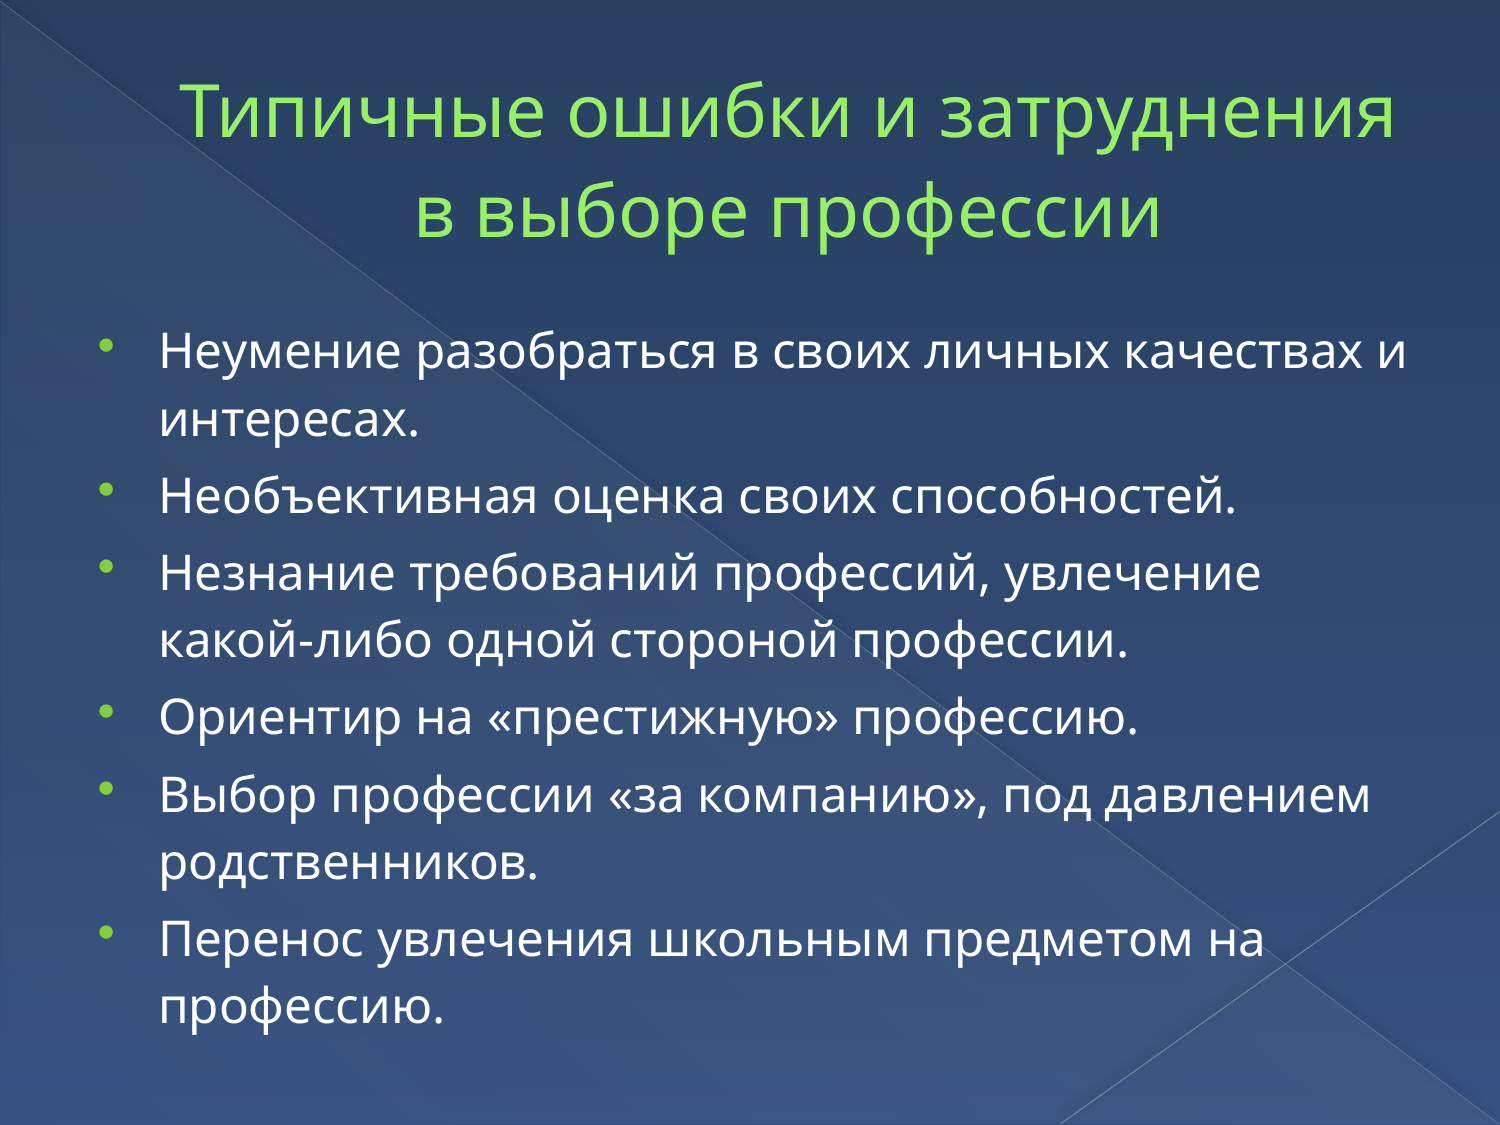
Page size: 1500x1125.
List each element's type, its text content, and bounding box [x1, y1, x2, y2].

list Неумение разобраться в своих личных качествах и интересах. Необъективная оценка своих способностей. Незнание требований профессий, увлечение какой-либо одной стороной профессии. Ориентир на «престижную» профессию. Выбор профессии «за компанию», под давлением родственников. Перенос увлечения школьным предметом на профессию. [75, 308, 1425, 1059]
title Типичные ошибки и затруднения в выборе профессии [75, 43, 1425, 274]
